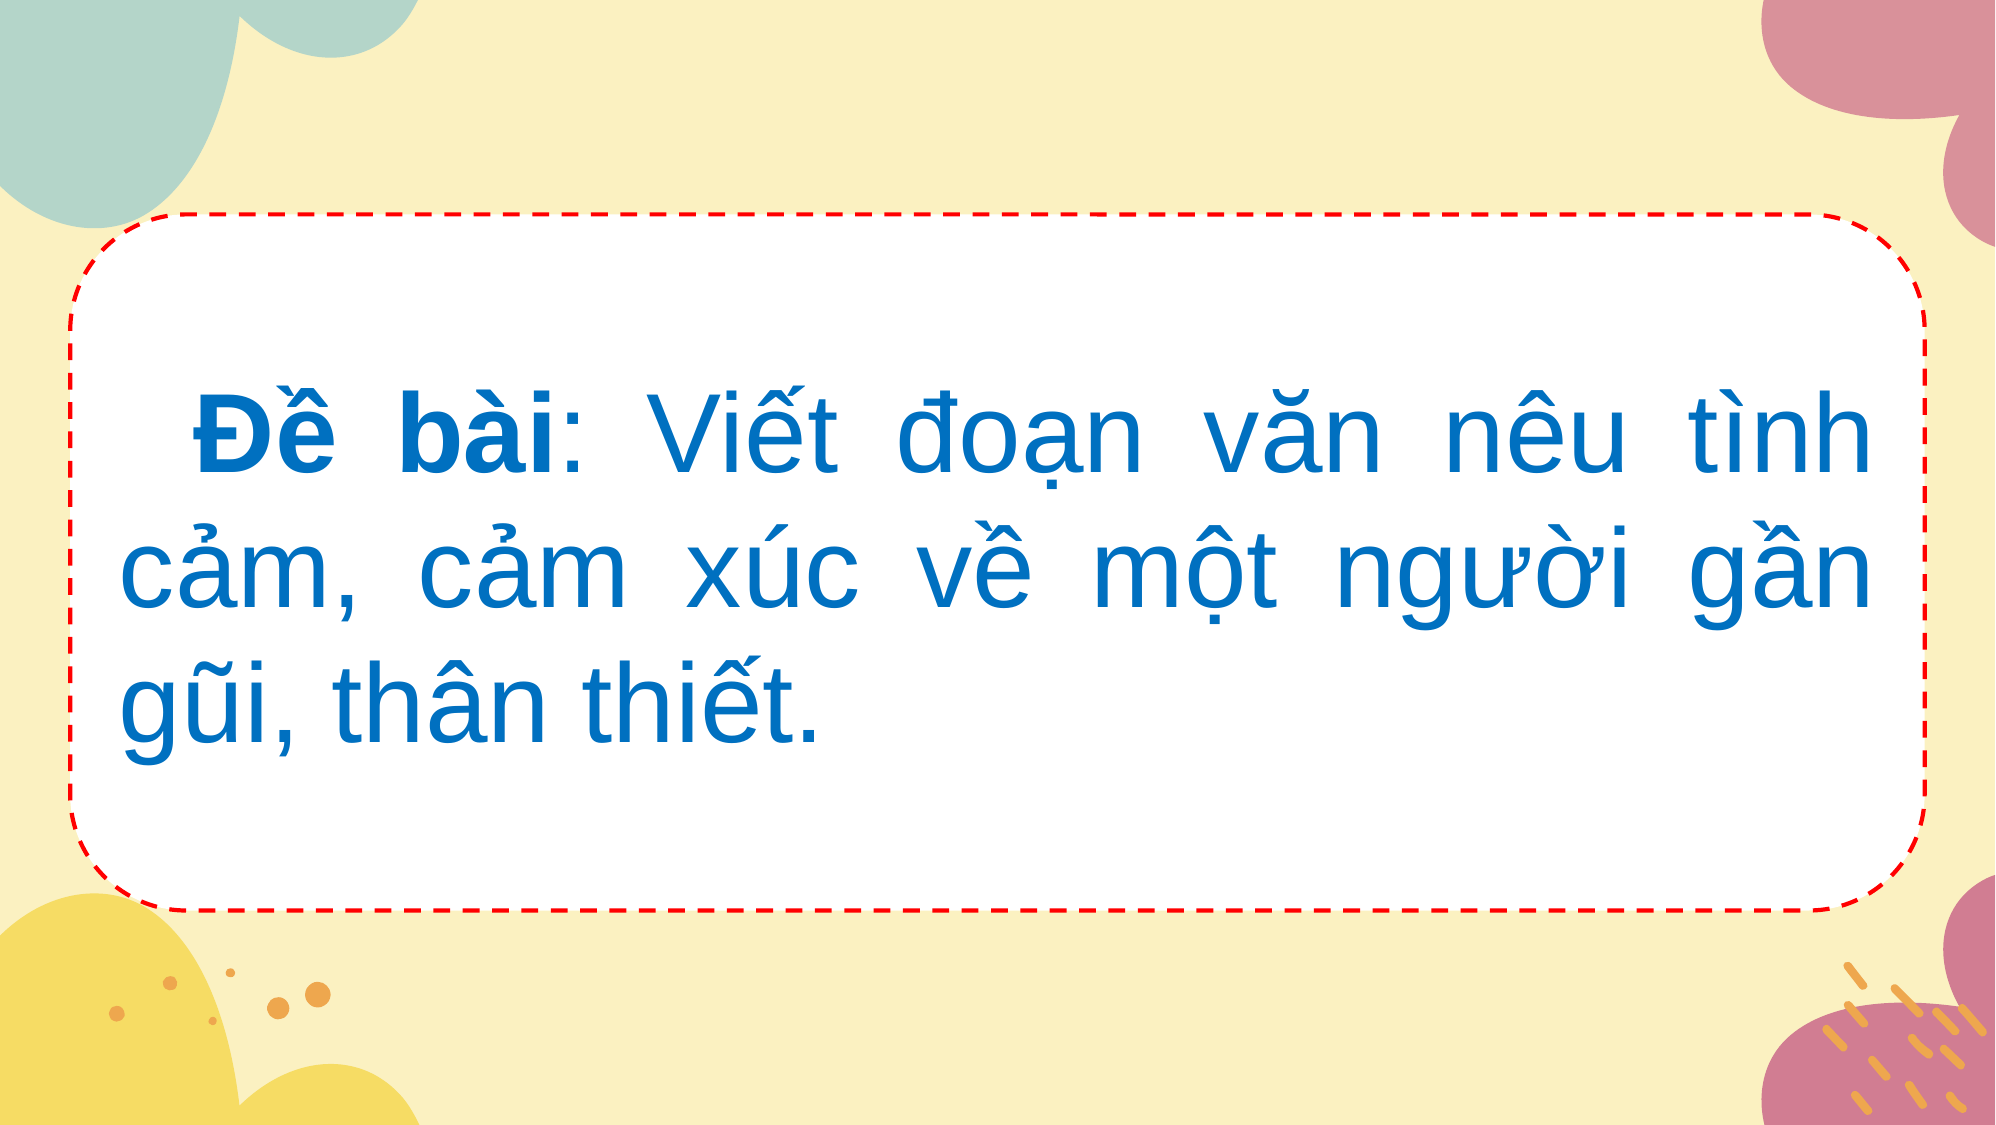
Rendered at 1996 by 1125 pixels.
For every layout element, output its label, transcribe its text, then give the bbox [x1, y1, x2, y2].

text_box Đề bài: Viết đoạn văn nêu tình cảm, cảm xúc về một người gần gũi, thân thiết. [68, 212, 1927, 913]
